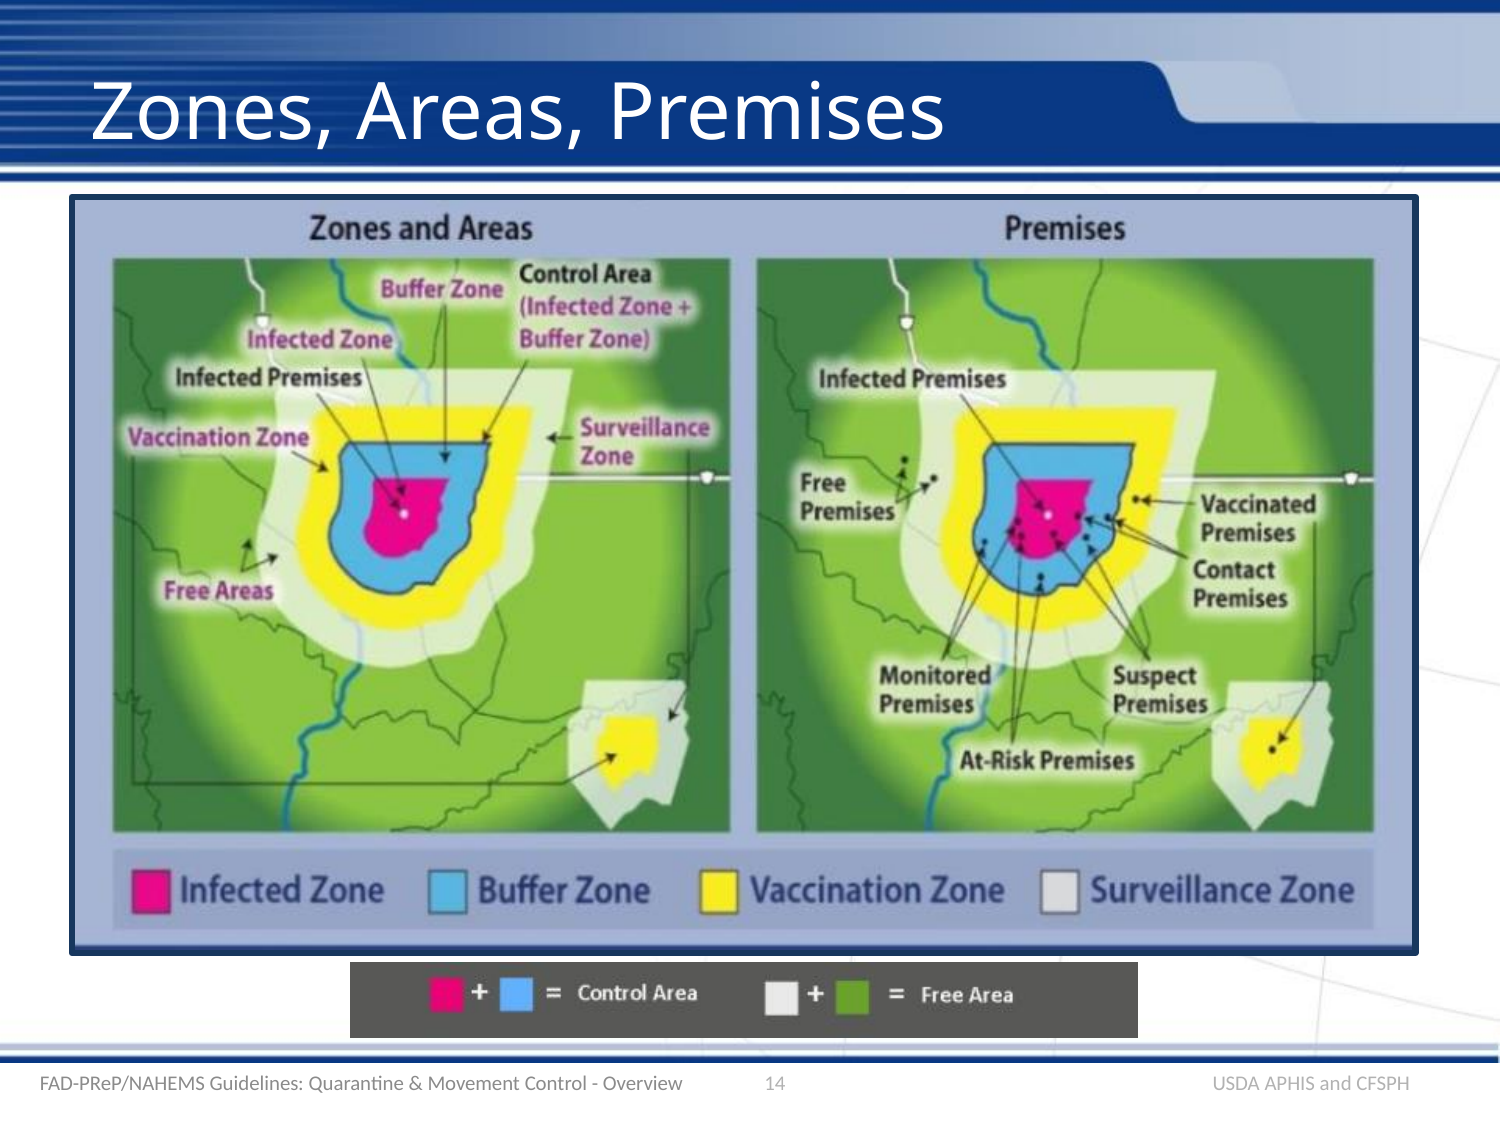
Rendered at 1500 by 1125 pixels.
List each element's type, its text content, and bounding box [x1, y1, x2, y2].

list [74, 199, 1413, 951]
picture [0, 0, 1500, 1063]
slide_number 14 [600, 1047, 950, 1103]
slide_number USDA APHIS and CFSPH [1074, 1042, 1425, 1103]
footer FAD-PReP/NAHEMS Guidelines: Quarantine & Movement Control - Overview [24, 1042, 600, 1103]
title Zones, Areas, Premises [75, 24, 1425, 163]
